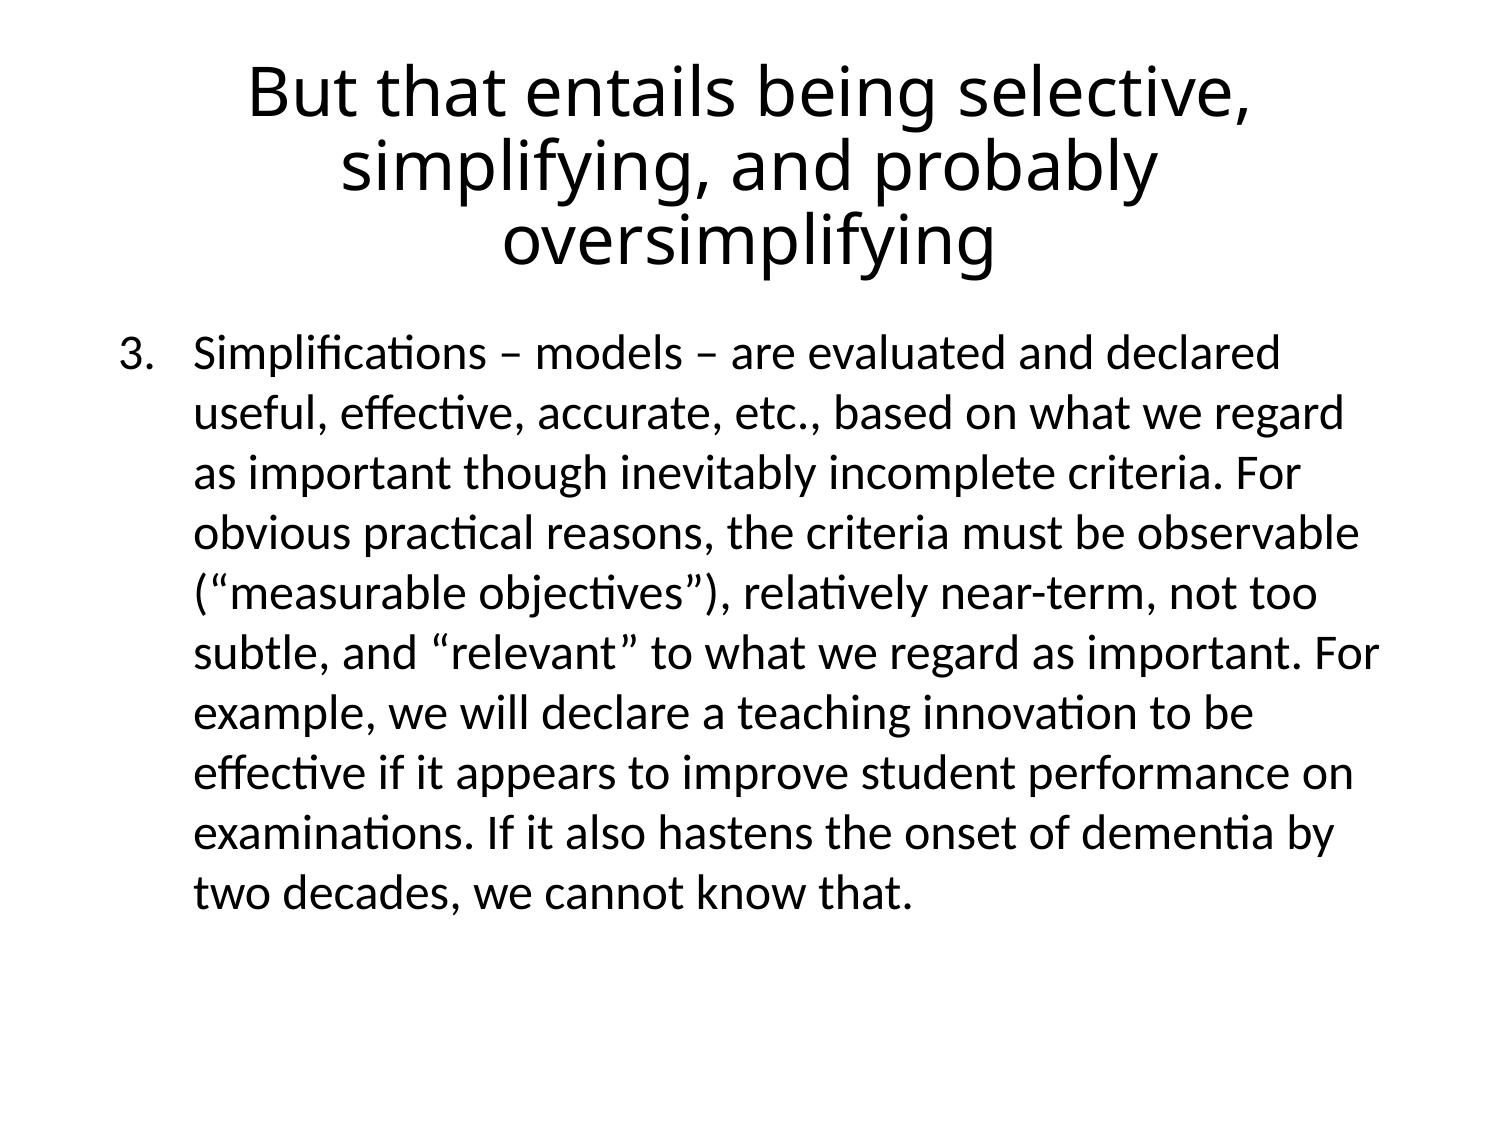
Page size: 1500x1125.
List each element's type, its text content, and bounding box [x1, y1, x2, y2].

list Simplifications – models – are evaluated and declared useful, effective, accurate, etc., based on what we regard as important though inevitably incomplete criteria. For obvious practical reasons, the criteria must be observable (“measurable objectives”), relatively near-term, not too subtle, and “relevant” to what we regard as important. For example, we will declare a teaching innovation to be effective if it appears to improve student performance on examinations. If it also hastens the onset of dementia by two decades, we cannot know that. [103, 311, 1397, 1063]
title But that entails being selective, simplifying, and probably oversimplifying [103, 59, 1397, 278]
